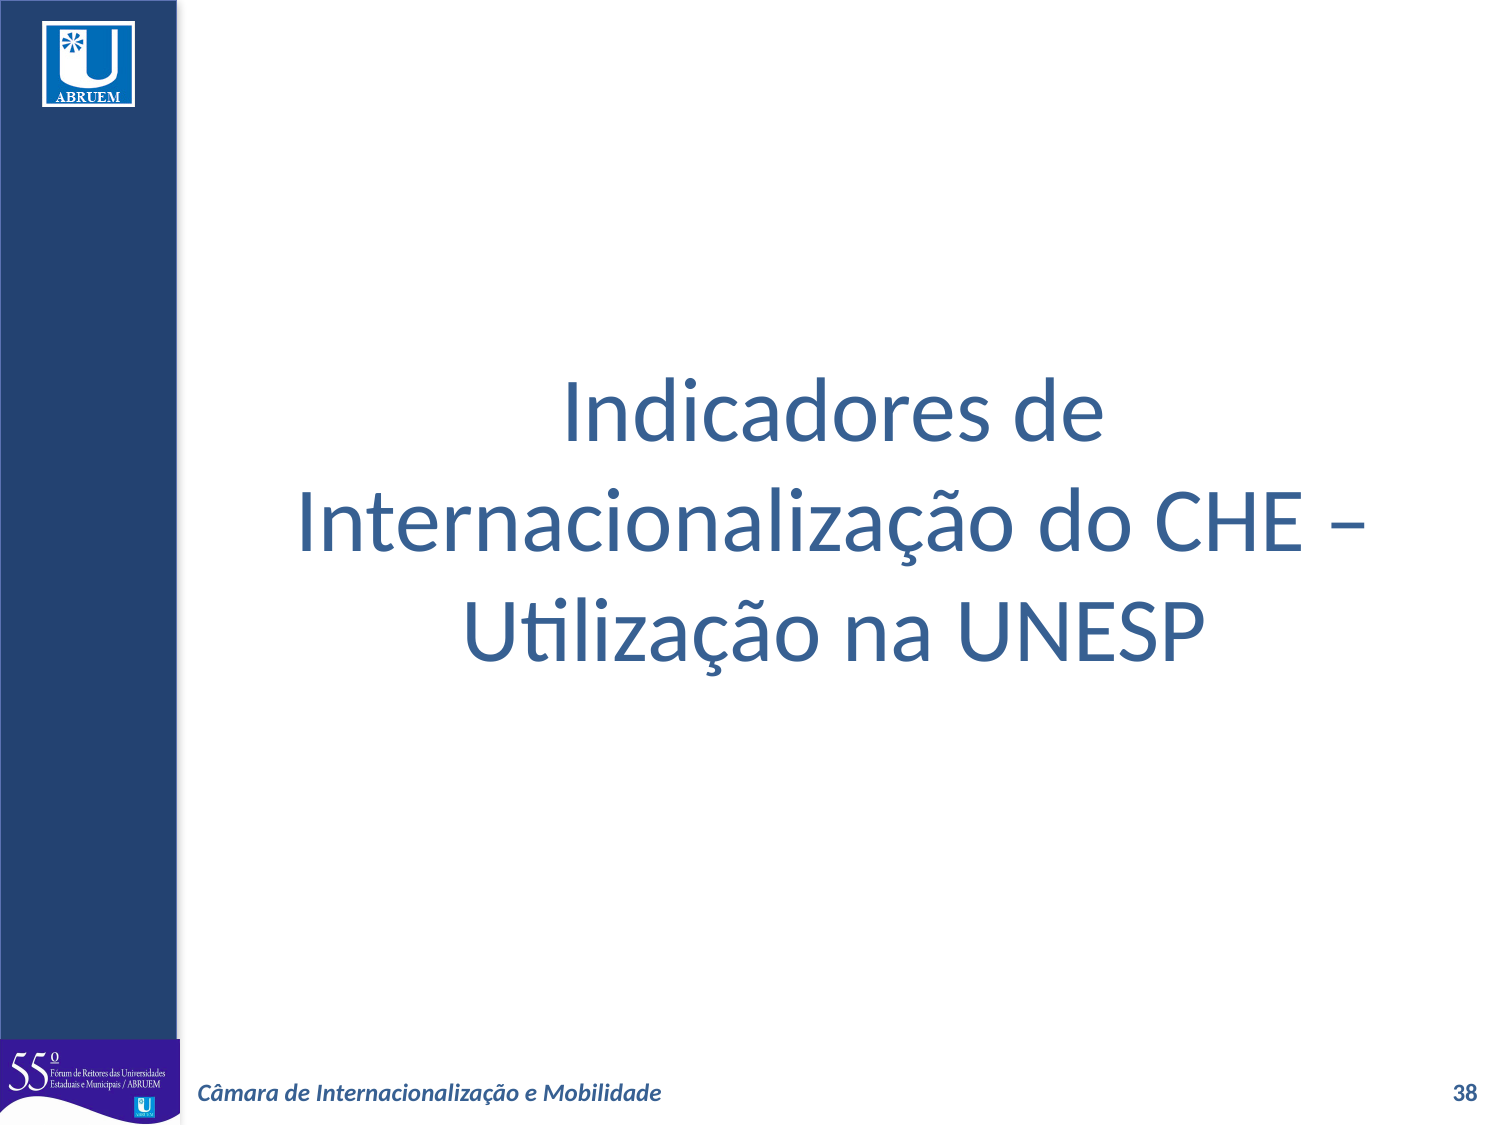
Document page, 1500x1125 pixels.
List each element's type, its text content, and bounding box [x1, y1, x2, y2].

text_box 38 [1142, 1061, 1493, 1122]
text_box [0, 0, 177, 1037]
title Indicadores de Internacionalização do CHE – Utilização na UNESP [194, 420, 1474, 609]
picture [42, 21, 135, 107]
picture [0, 1039, 181, 1125]
text_box Câmara de Internacionalização e Mobilidade [184, 1061, 708, 1122]
